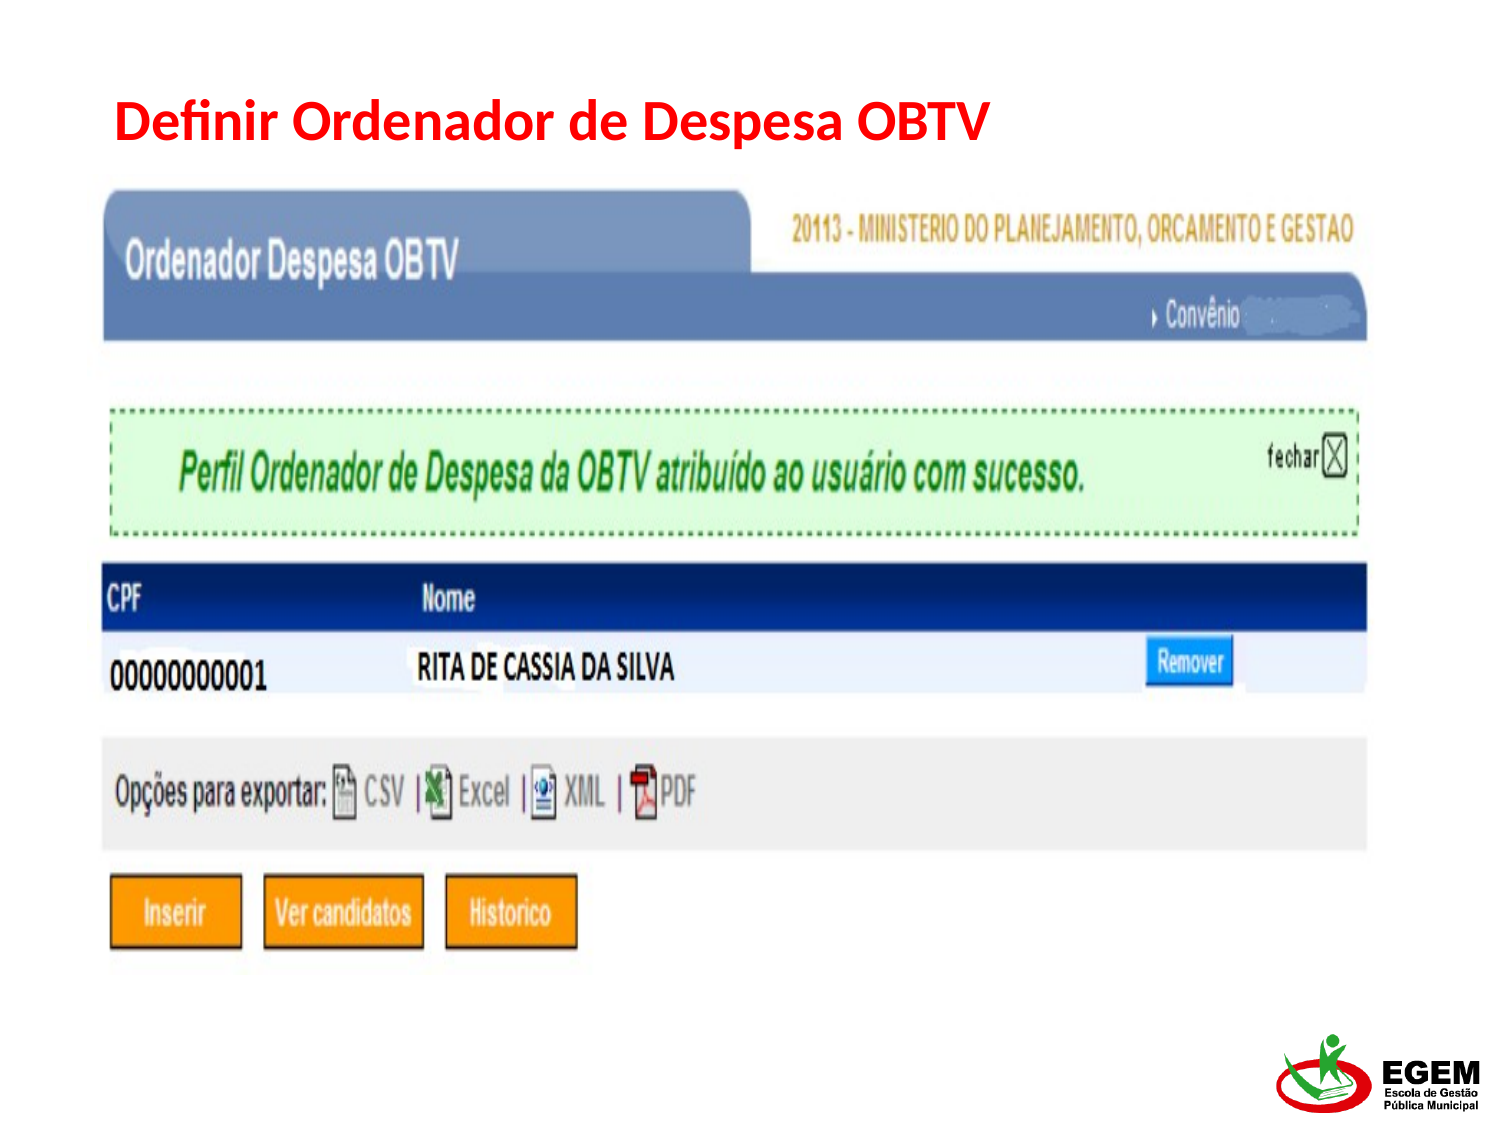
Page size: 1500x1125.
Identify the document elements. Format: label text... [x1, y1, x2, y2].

picture [1274, 1024, 1483, 1125]
picture [87, 174, 1376, 976]
text_box [75, 75, 1450, 161]
text_box Definir Ordenador de Despesa OBTV [99, 75, 1450, 160]
